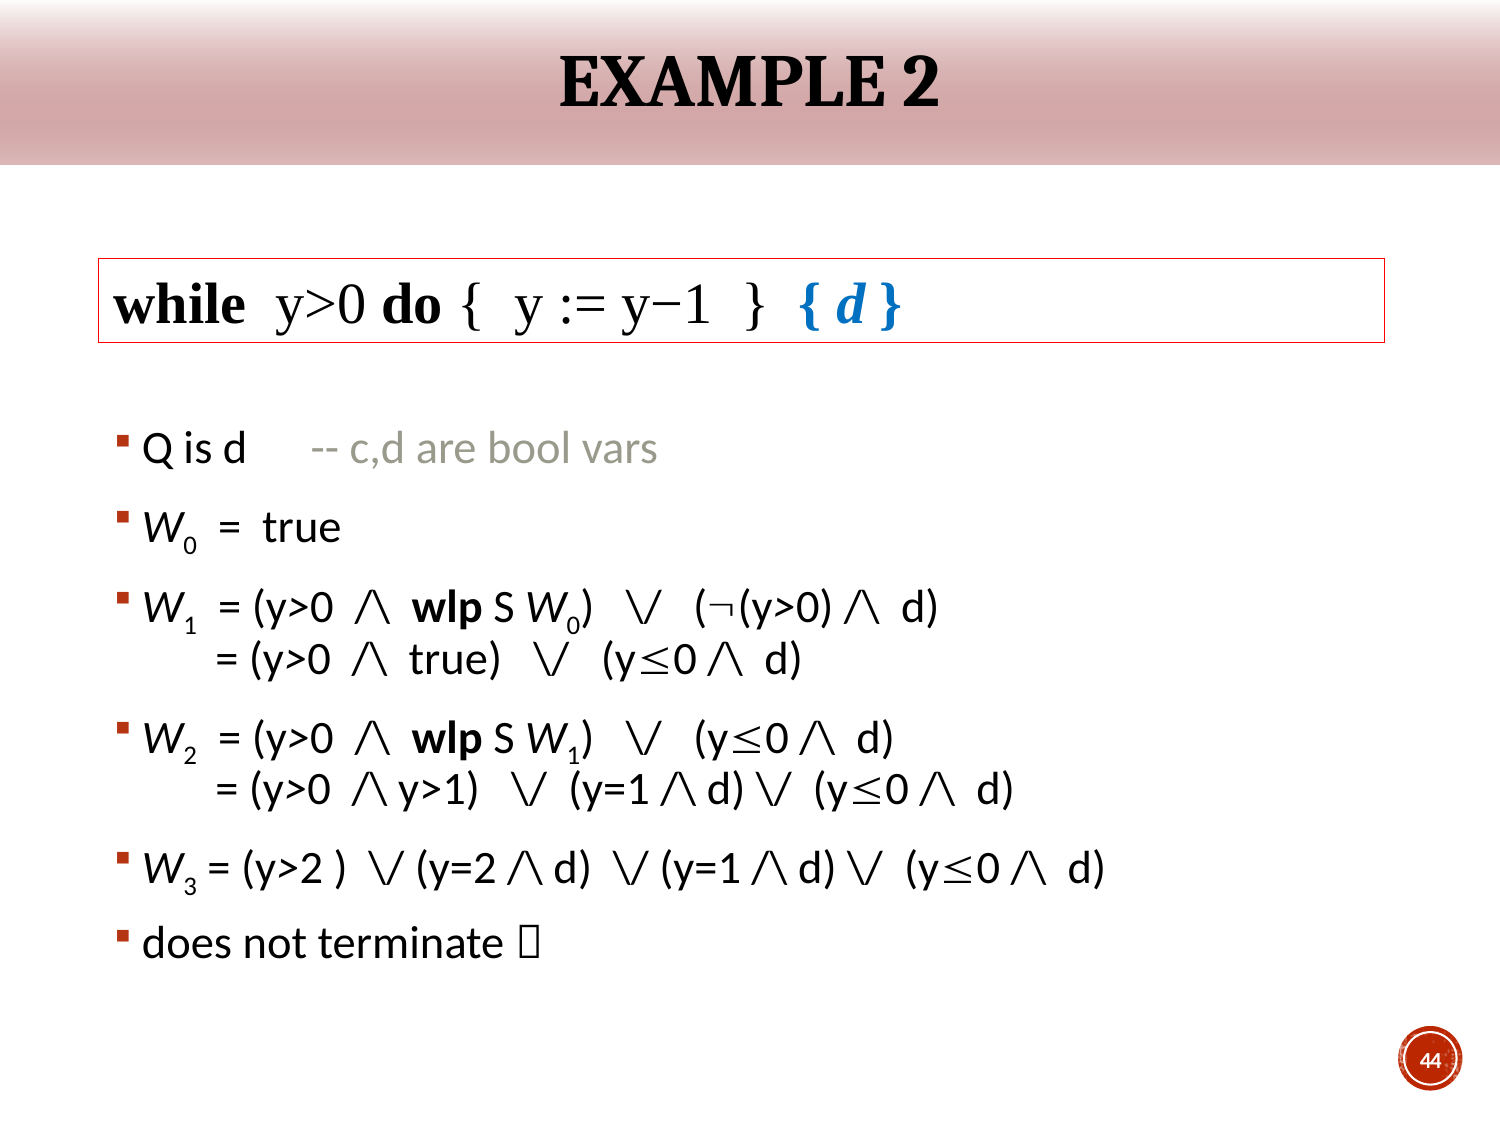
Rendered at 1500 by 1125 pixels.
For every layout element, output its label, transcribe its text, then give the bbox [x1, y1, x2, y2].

slide_number 44 [1391, 1028, 1471, 1089]
text_box while y>0 do { y := y−1 } { d } [98, 258, 1385, 343]
title Example 2 [0, 0, 1500, 165]
list Q is d -- c,d are bool vars W0 = true W1 = (y>0 /\ wlp S W0) \/ ((y>0) /\ d) = (y>0 /\ true) \/ (y0 /\ d) W2 = (y>0 /\ wlp S W1) \/ (y0 /\ d) = (y>0 /\ y>1) \/ (y=1 /\ d) \/ (y0 /\ d) W3 = (y>2 ) \/ (y=2 /\ d) \/ (y=1 /\ d) \/ (y0 /\ d) does not terminate  [98, 416, 1500, 1029]
